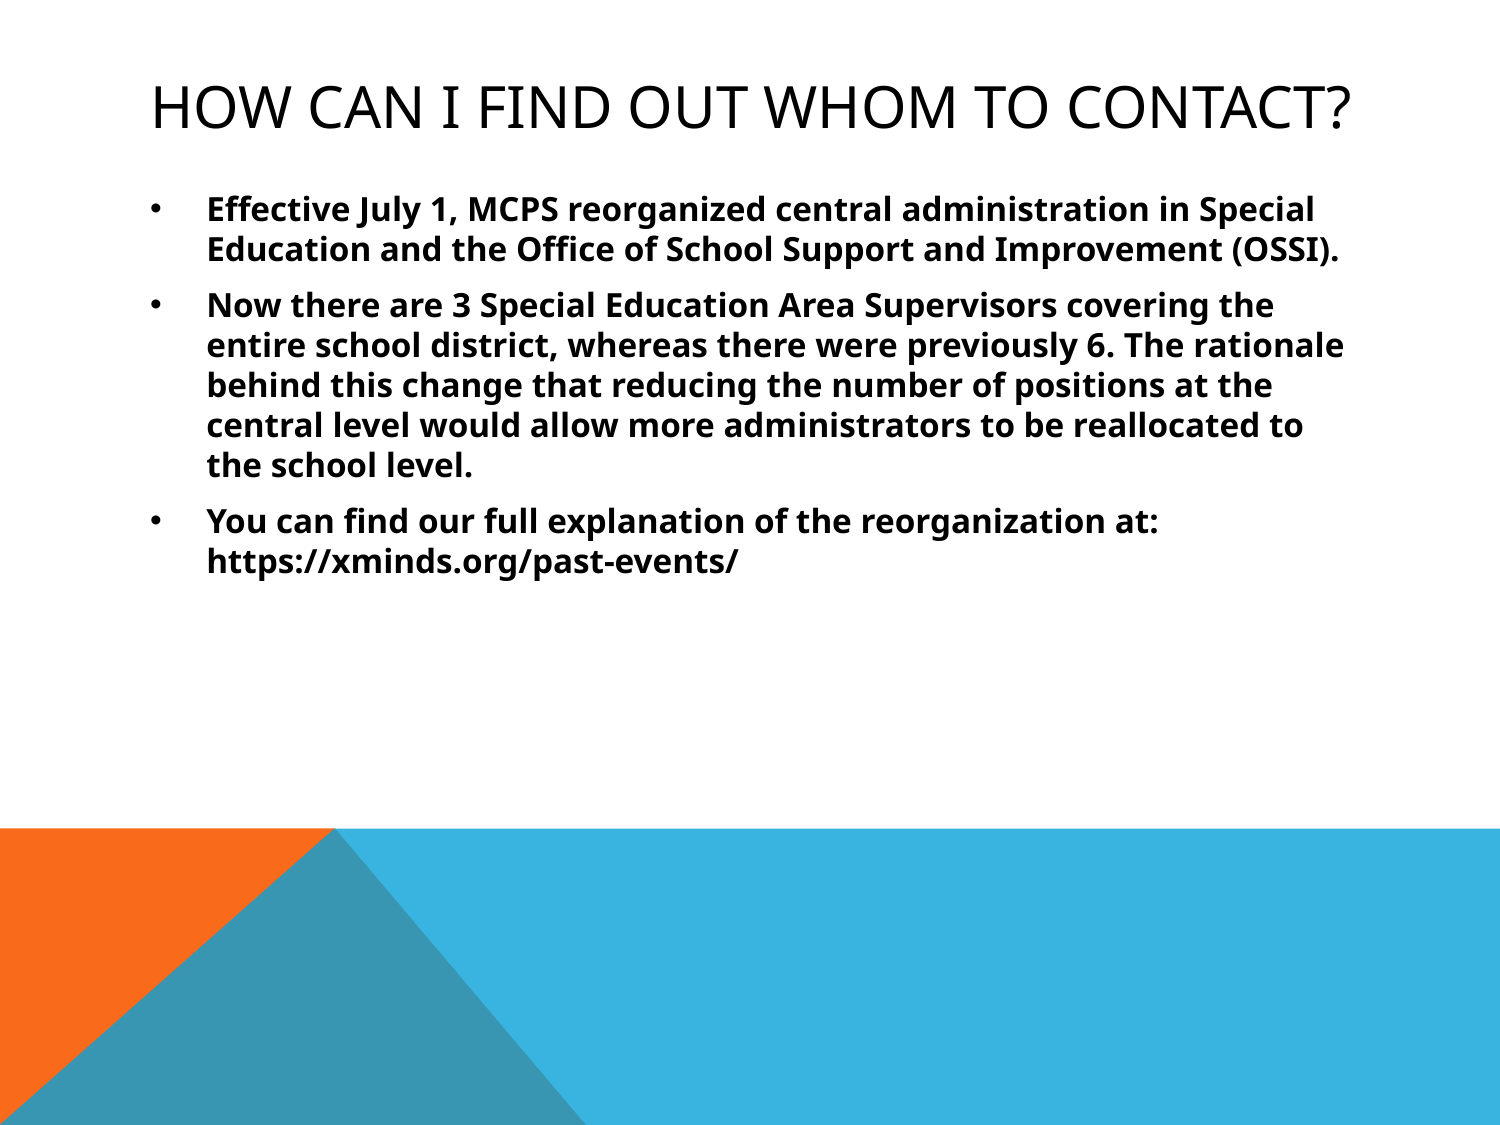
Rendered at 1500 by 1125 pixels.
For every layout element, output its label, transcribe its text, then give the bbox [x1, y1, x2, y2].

title How Can I Find out Whom to Contact? [135, 60, 1369, 150]
list Effective July 1, MCPS reorganized central administration in Special Education and the Office of School Support and Improvement (OSSI). Now there are 3 Special Education Area Supervisors covering the entire school district, whereas there were previously 6. The rationale behind this change that reducing the number of positions at the central level would allow more administrators to be reallocated to the school level. You can find our full explanation of the reorganization at: https://xminds.org/past-events/ [135, 180, 1369, 768]
